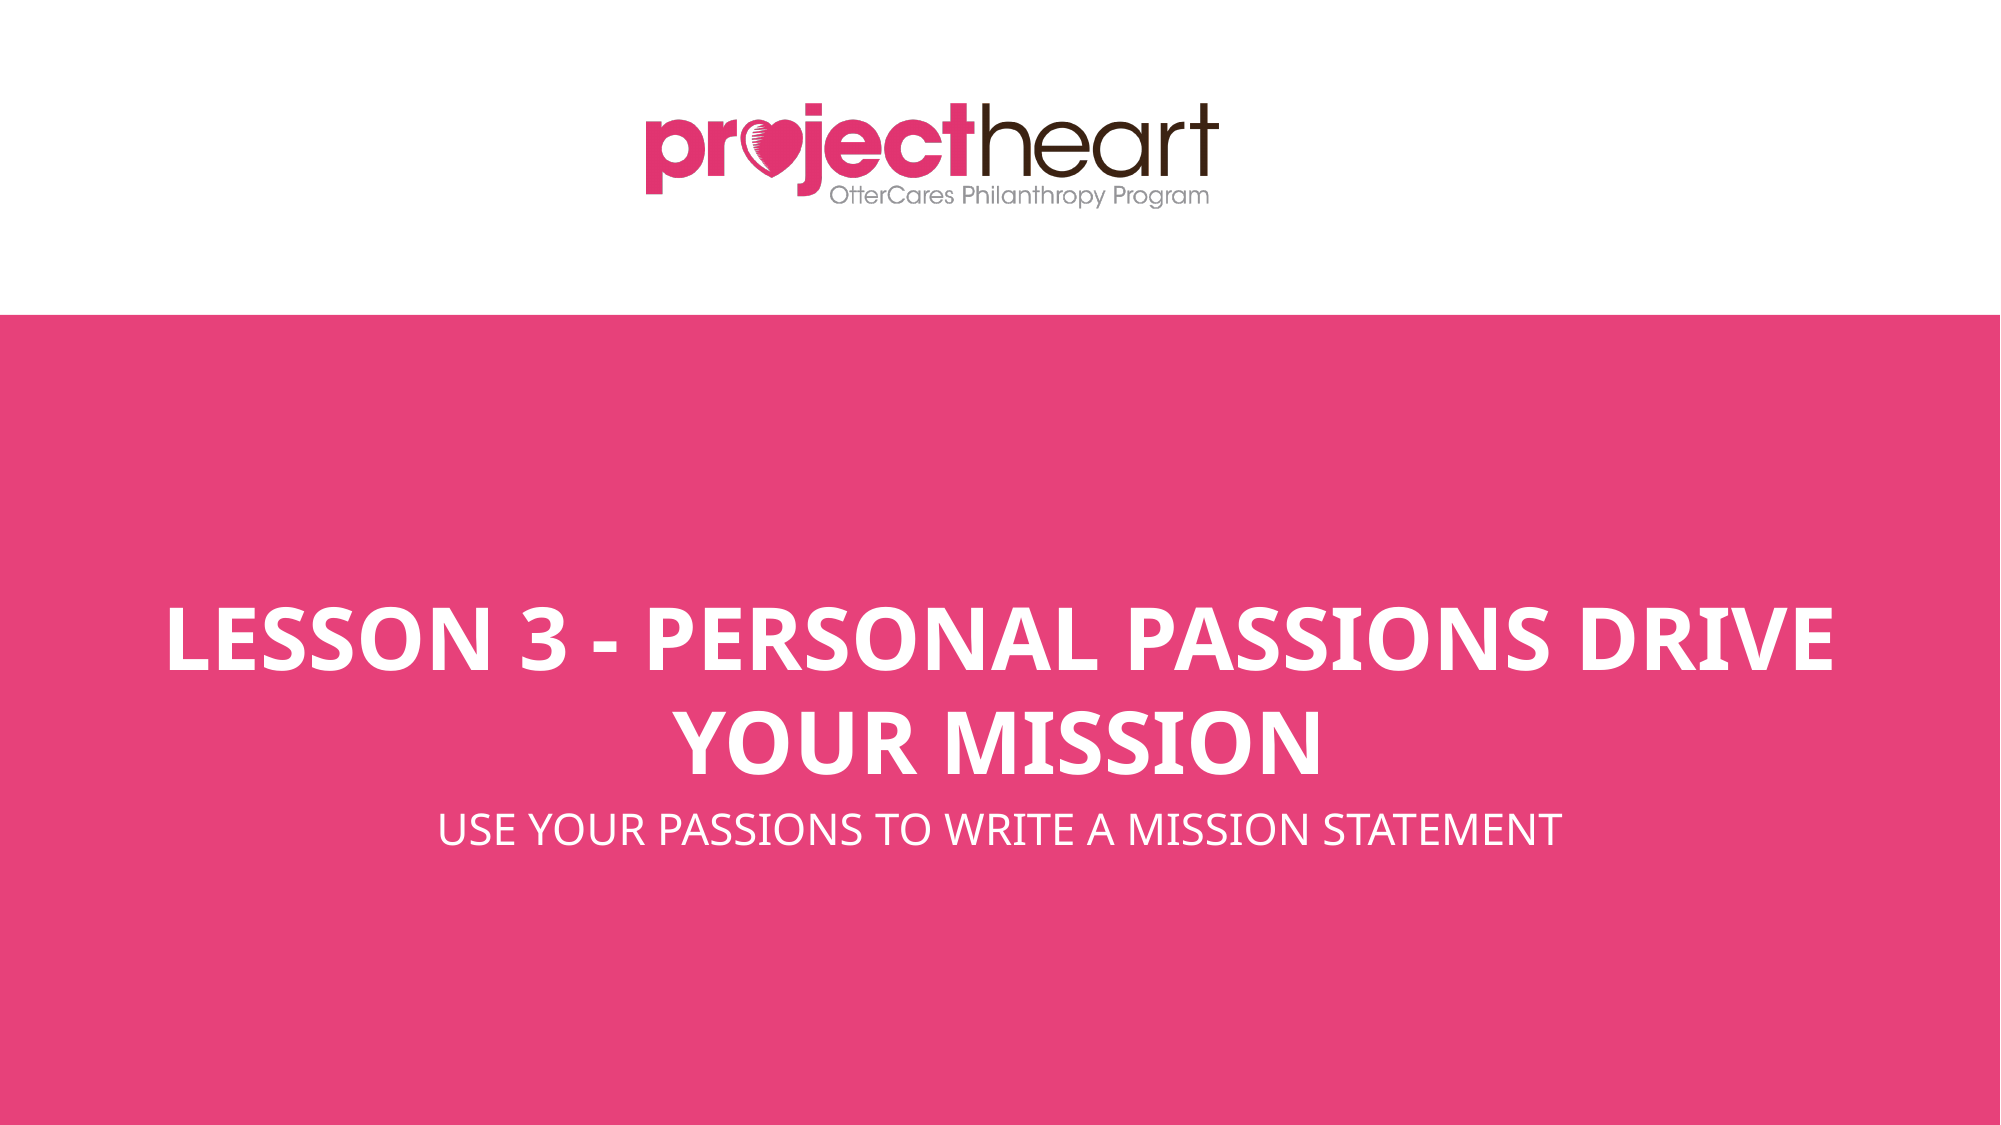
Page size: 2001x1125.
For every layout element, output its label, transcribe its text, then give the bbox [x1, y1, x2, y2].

subtitle USE YOUR PASSIONS TO WRITE A MISSION STATEMENT [107, 796, 1893, 946]
picture [646, 103, 1219, 209]
title LESSON 3 - PERSONAL PASSIONS DRIVE YOUR MISSION [107, 582, 1893, 793]
